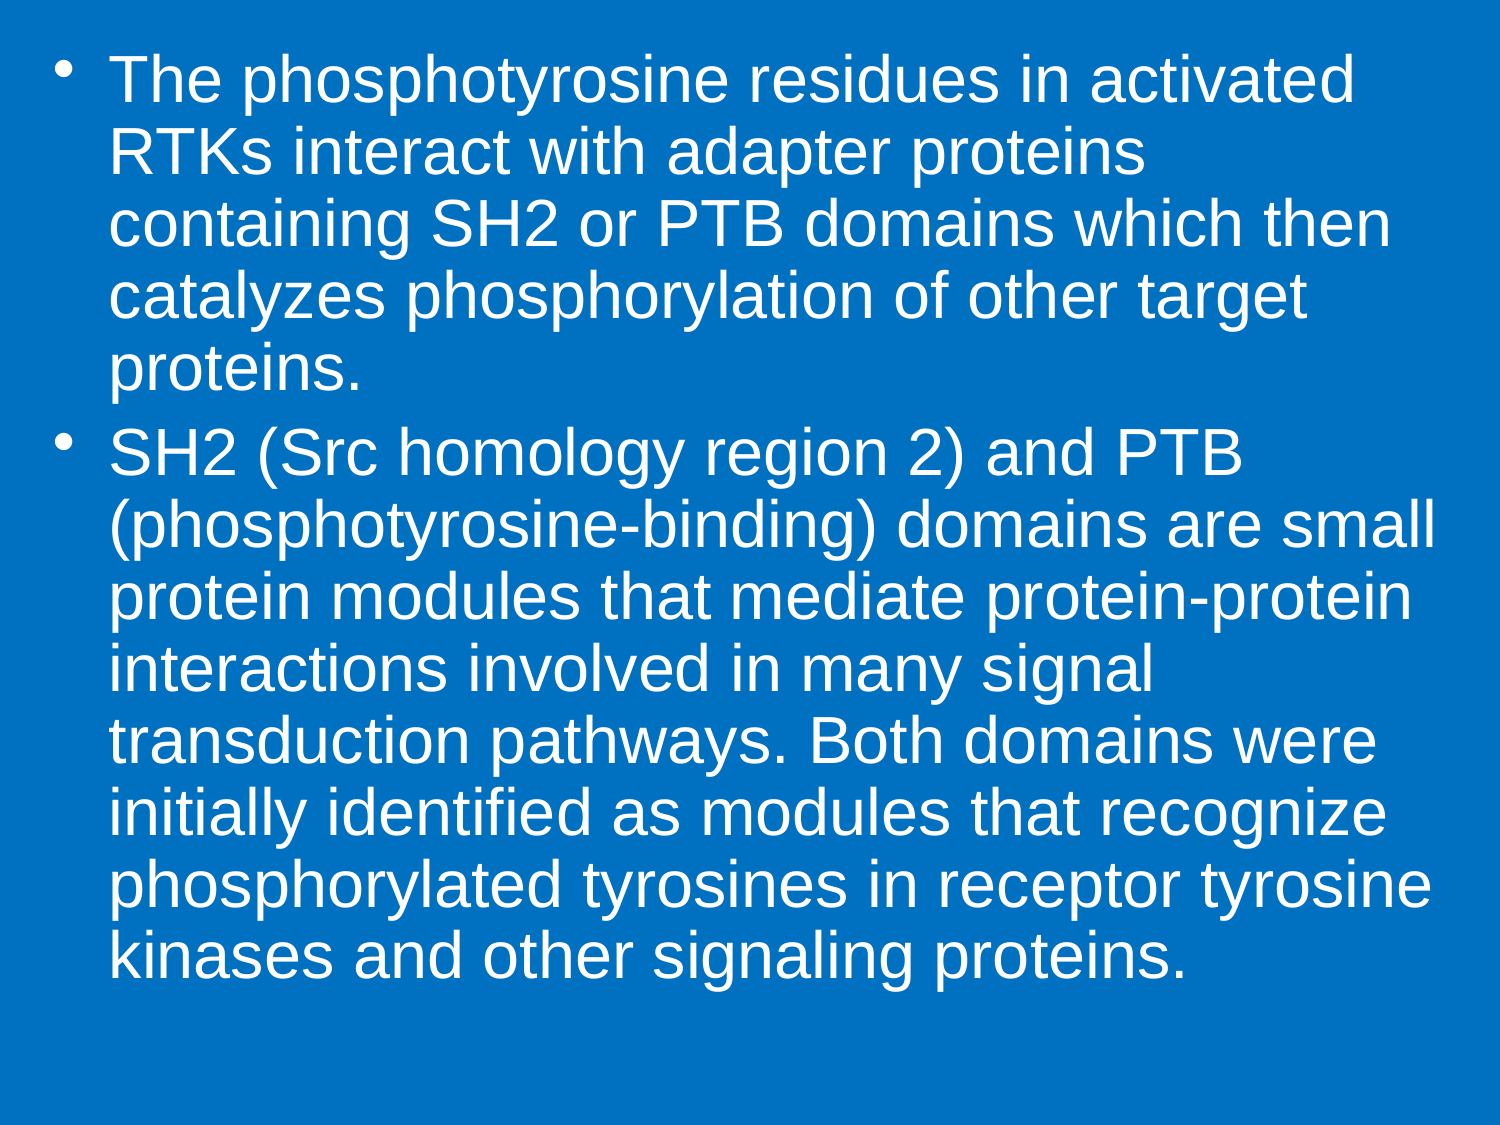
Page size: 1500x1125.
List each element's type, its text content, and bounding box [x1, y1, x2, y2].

list The phosphotyrosine residues in activated RTKs interact with adapter proteins containing SH2 or PTB domains which then catalyzes phosphorylation of other target proteins. SH2 (Src homology region 2) and PTB (phosphotyrosine-binding) domains are small protein modules that mediate protein-protein interactions involved in many signal transduction pathways. Both domains were initially identified as modules that recognize phosphorylated tyrosines in receptor tyrosine kinases and other signaling proteins. [37, 37, 1463, 1088]
